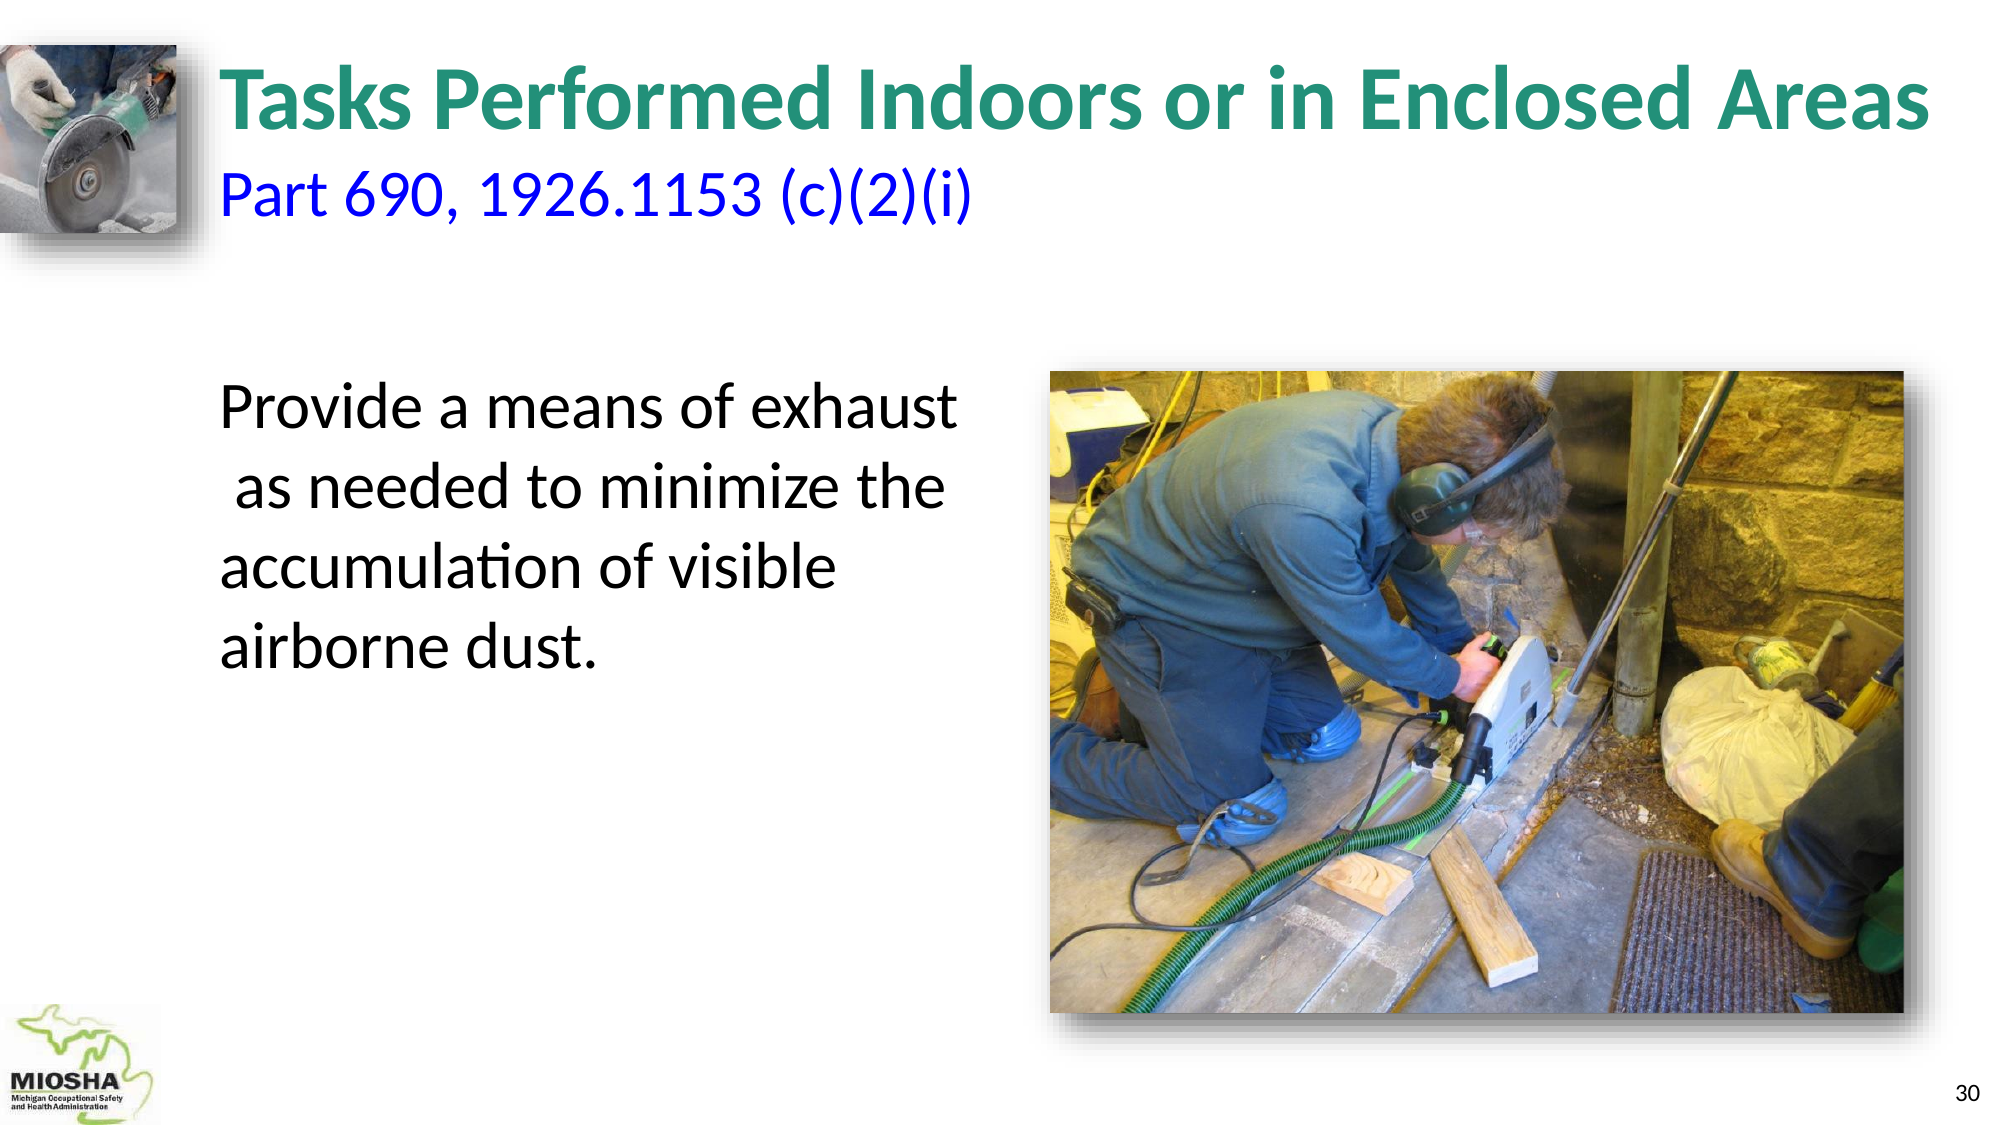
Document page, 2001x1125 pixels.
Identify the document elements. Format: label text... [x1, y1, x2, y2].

text_box [1050, 371, 1904, 1013]
text_box [0, 12, 238, 294]
text_box [0, 45, 177, 233]
text_box 30 [1952, 1080, 1983, 1107]
picture [0, 1004, 161, 1125]
text_box [1017, 339, 1966, 1074]
text_box Provide a means of exhaust as needed to minimize the accumulation of visible airborne dust. [217, 359, 966, 682]
title Tasks Performed Indoors or in Enclosed Areas Part 690, 1926.1153 (c)(2)(i) [217, 35, 1947, 230]
